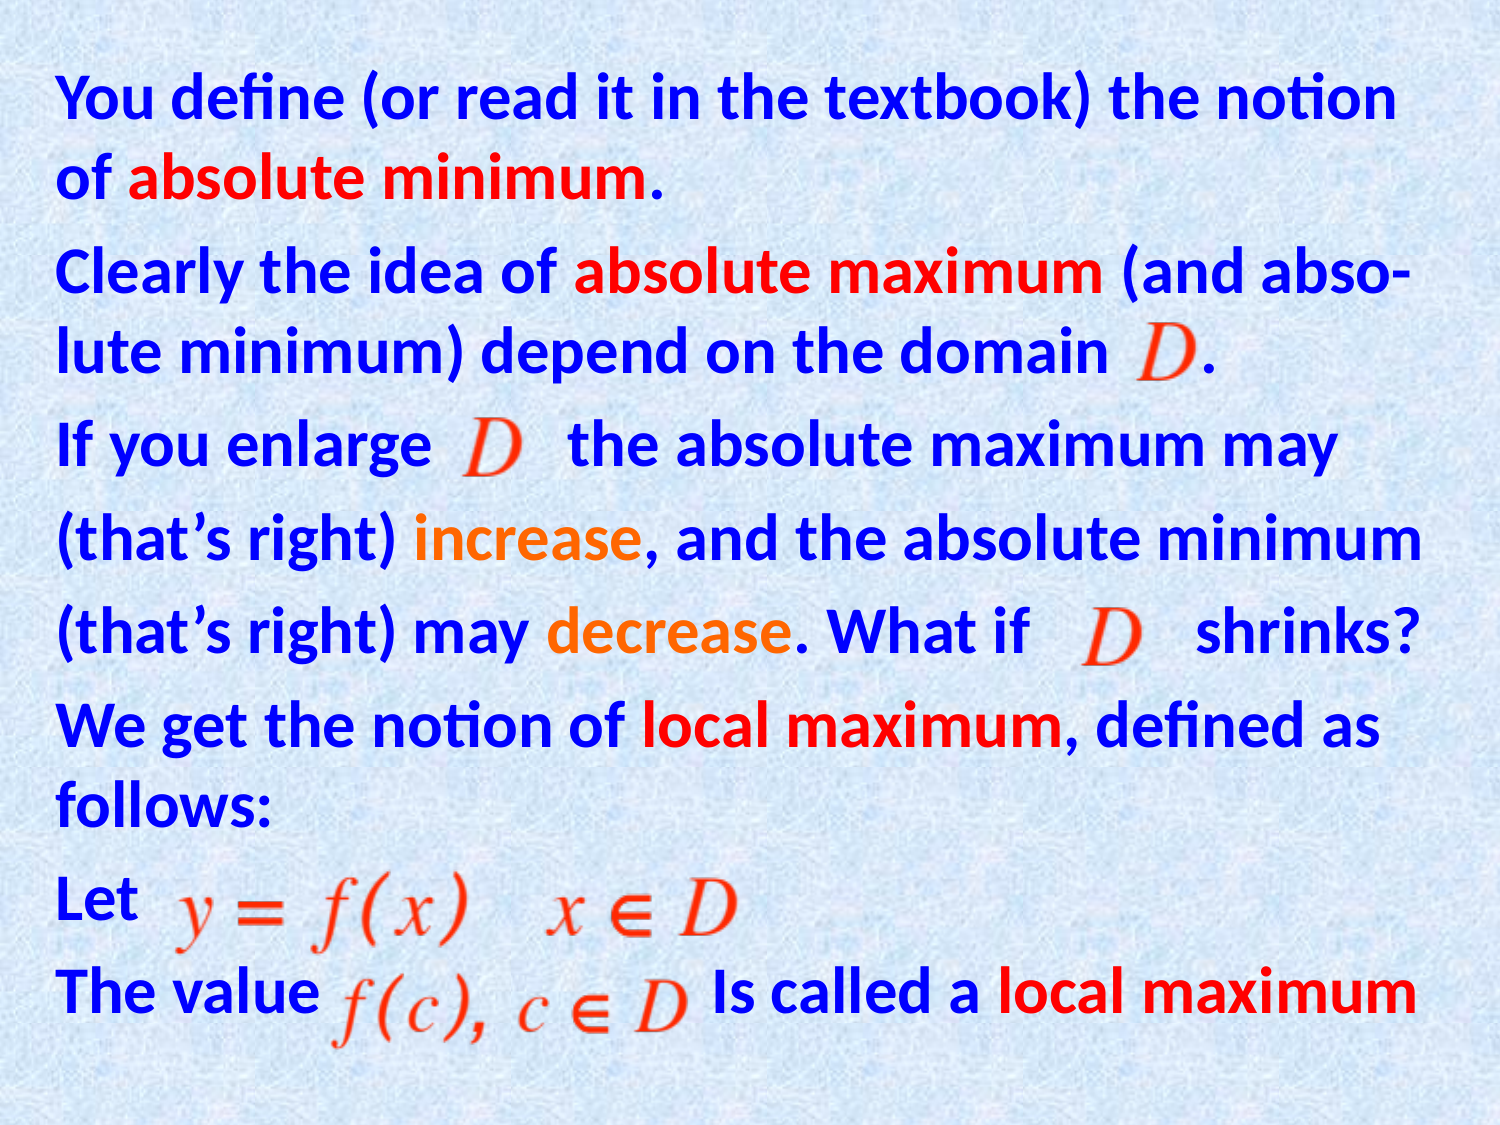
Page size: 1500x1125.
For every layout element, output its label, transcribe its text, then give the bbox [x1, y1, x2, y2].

picture [0, 0, 1500, 1125]
list You define (or read it in the textbook) the notion of absolute minimum. Clearly the idea of absolute maximum (and abso-lute minimum) depend on the domain . If you enlarge the absolute maximum may (that’s right) increase, and the absolute minimum (that’s right) may decrease. What if shrinks? We get the notion of local maximum, defined as follows: Let The value Is called a local maximum [40, 45, 1450, 1077]
